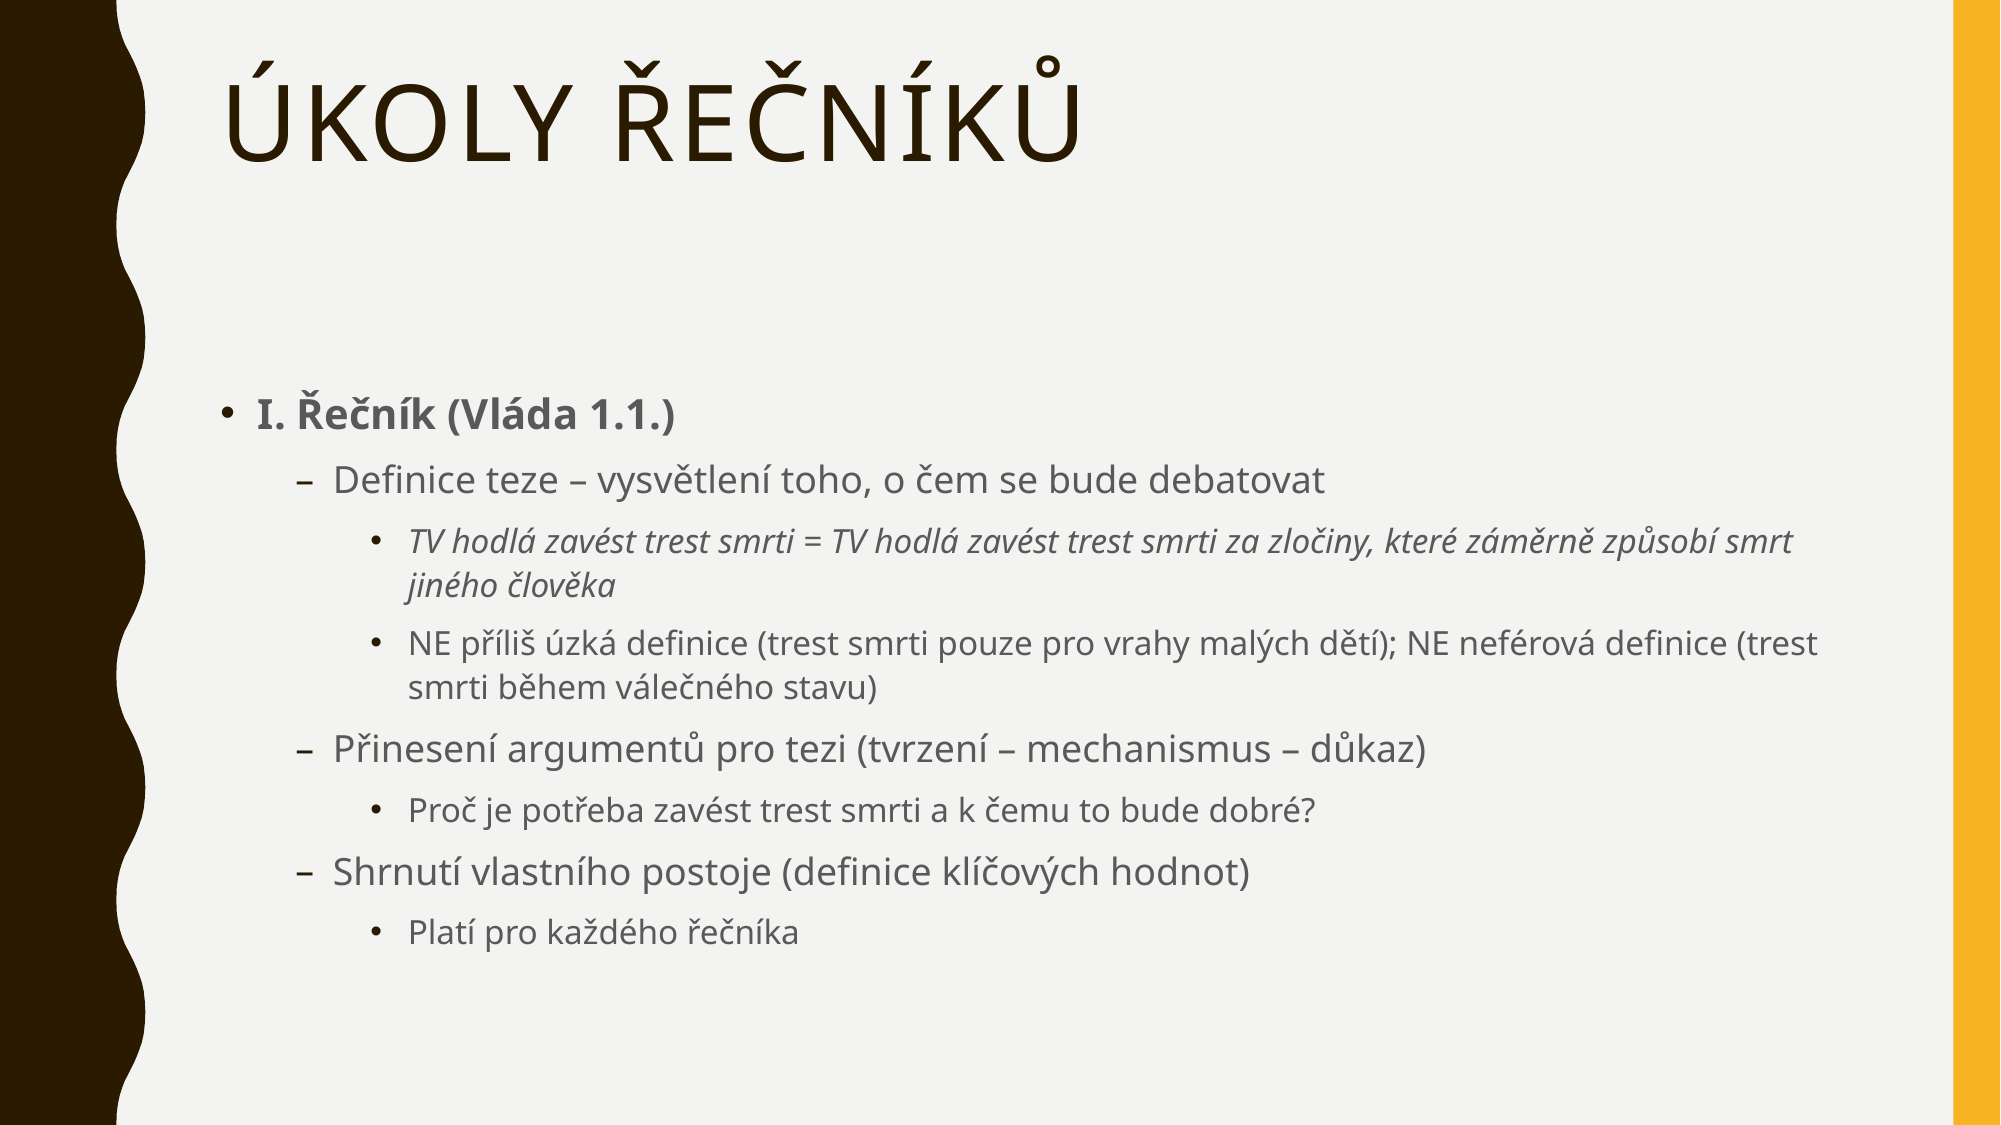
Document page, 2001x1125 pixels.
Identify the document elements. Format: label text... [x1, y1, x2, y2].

list I. Řečník (Vláda 1.1.) Definice teze – vysvětlení toho, o čem se bude debatovat TV hodlá zavést trest smrti = TV hodlá zavést trest smrti za zločiny, které záměrně způsobí smrt jiného člověka NE příliš úzká definice (trest smrti pouze pro vrahy malých dětí); NE neférová definice (trest smrti během válečného stavu) Přinesení argumentů pro tezi (tvrzení – mechanismus – důkaz) Proč je potřeba zavést trest smrti a k čemu to bude dobré? Shrnutí vlastního postoje (definice klíčových hodnot) Platí pro každého řečníka [205, 375, 1875, 965]
title Úkoly Řečníků [205, 62, 1875, 308]
